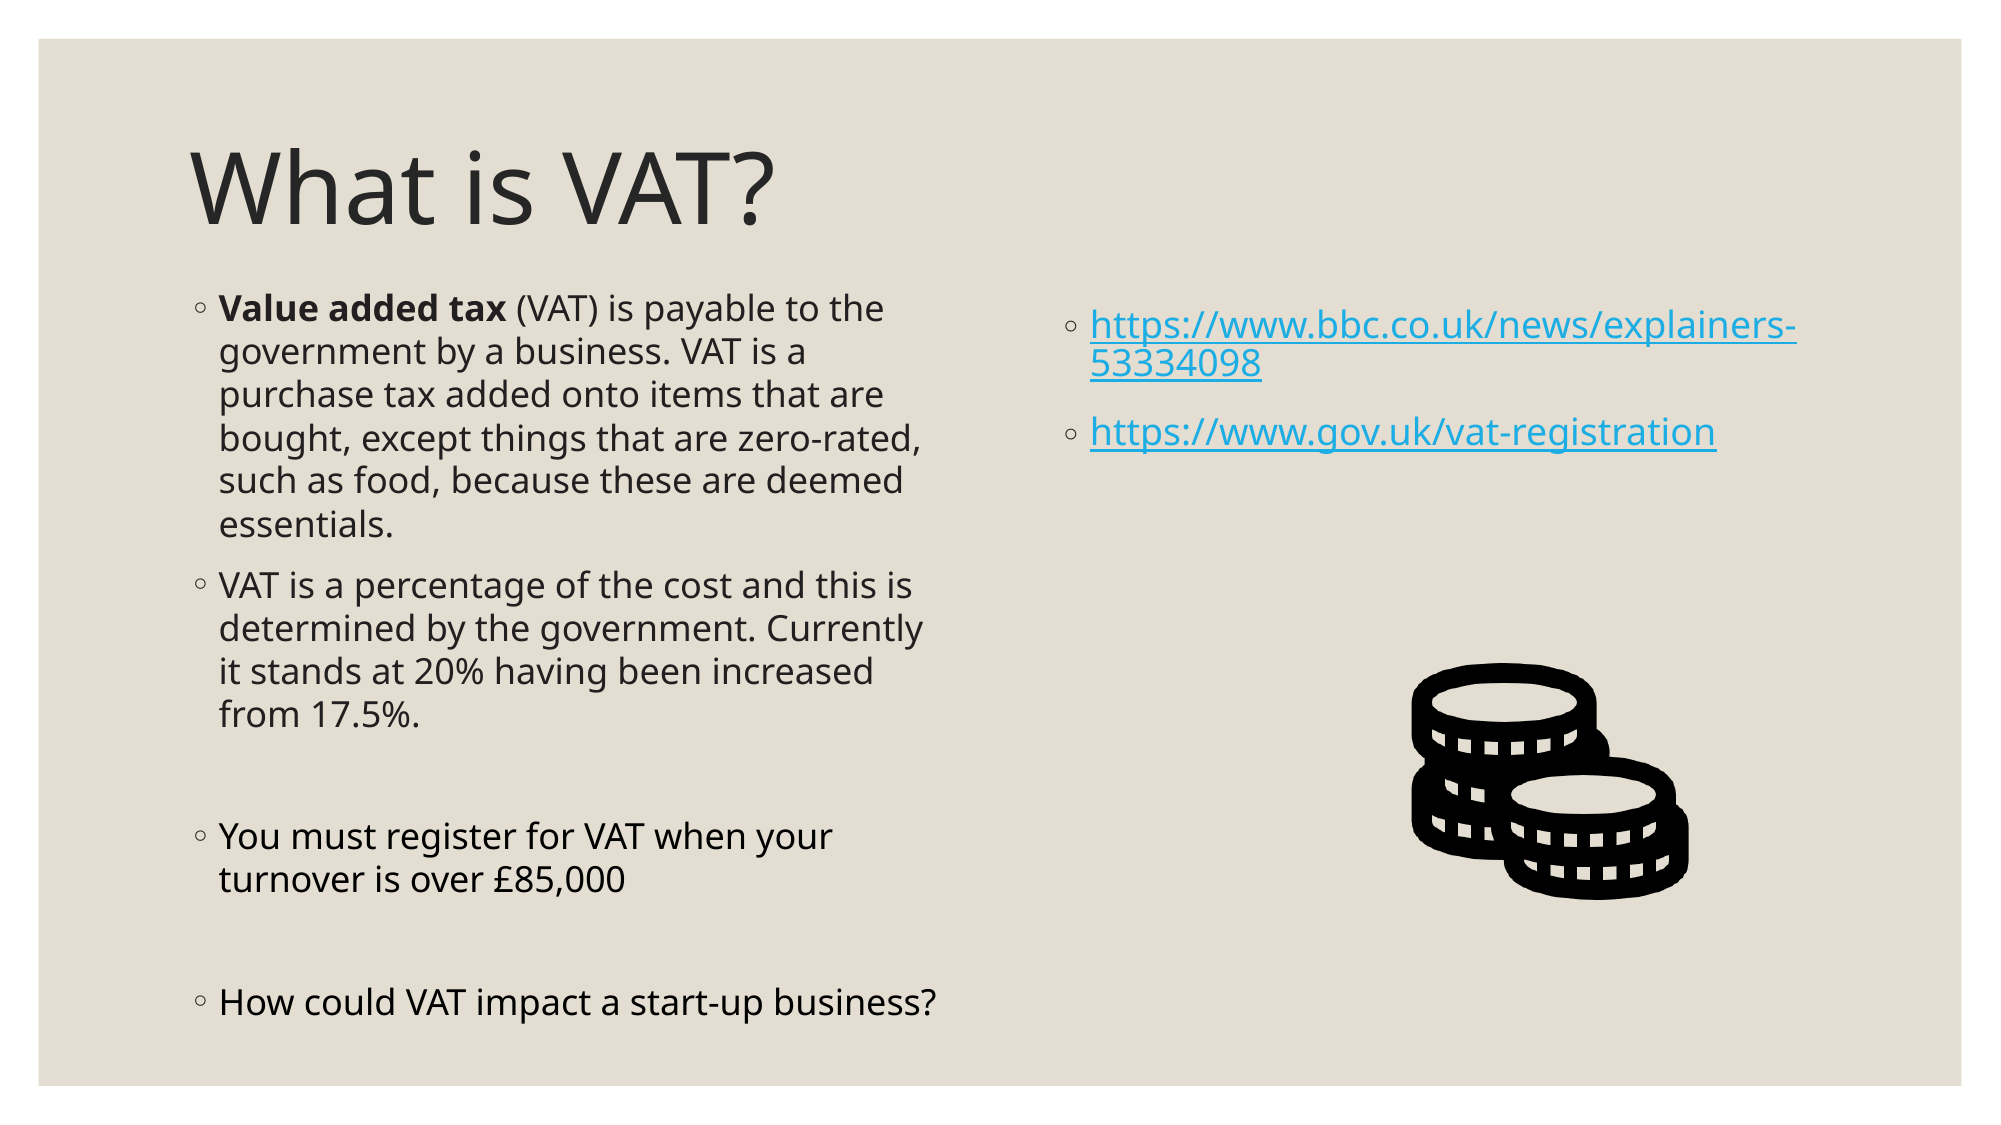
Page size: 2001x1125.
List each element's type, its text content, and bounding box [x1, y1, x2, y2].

list https://www.bbc.co.uk/news/explainers-53334098 https://www.gov.uk/vat-registration [1044, 293, 1825, 909]
list Value added tax (VAT) is payable to the government by a business. VAT is a purchase tax added onto items that are bought, except things that are zero-rated, such as food, because these are deemed essentials. VAT is a percentage of the cost and this is determined by the government. Currently it stands at 20% having been increased from 17.5%. You must register for VAT when your turnover is over £85,000 How could VAT impact a start-up business? [174, 278, 955, 1077]
picture [1385, 623, 1702, 940]
title What is VAT? [174, 105, 1825, 279]
